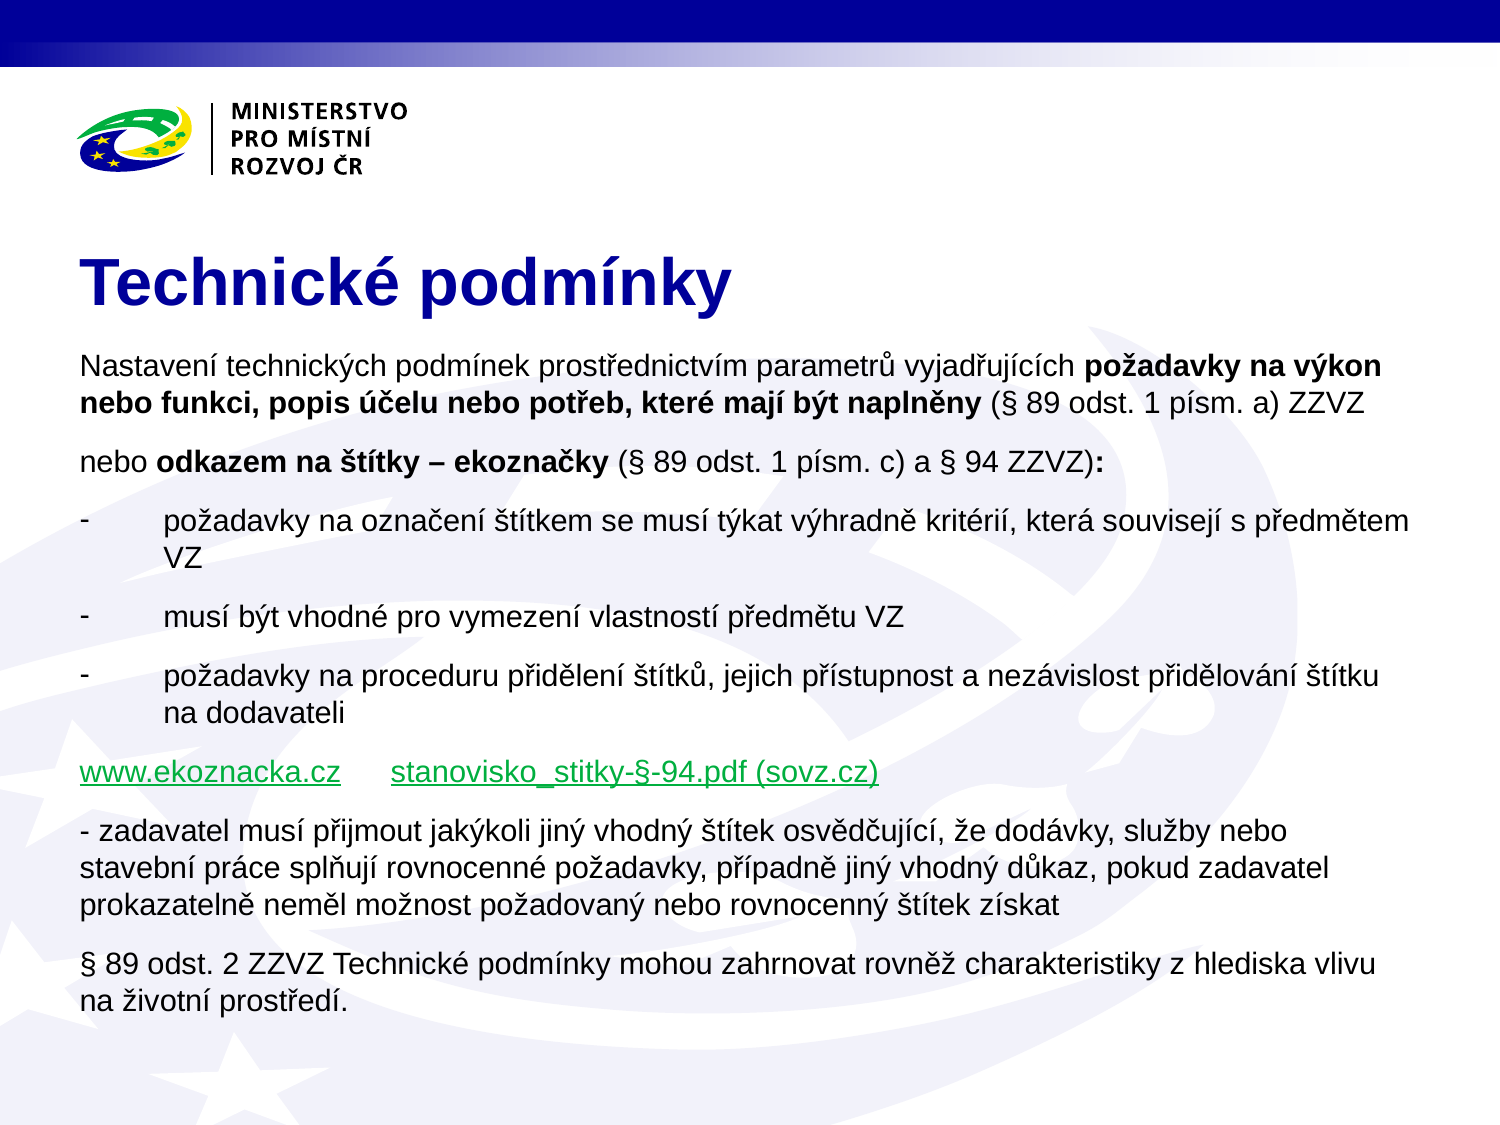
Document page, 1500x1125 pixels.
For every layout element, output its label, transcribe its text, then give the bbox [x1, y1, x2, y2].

list Nastavení technických podmínek prostřednictvím parametrů vyjadřujících požadavky na výkon nebo funkci, popis účelu nebo potřeb, které mají být naplněny (§ 89 odst. 1 písm. a) ZZVZ nebo odkazem na štítky – ekoznačky (§ 89 odst. 1 písm. c) a § 94 ZZVZ): požadavky na označení štítkem se musí týkat výhradně kritérií, která souvisejí s předmětem VZ musí být vhodné pro vymezení vlastností předmětu VZ požadavky na proceduru přidělení štítků, jejich přístupnost a nezávislost přidělování štítku na dodavateli www.ekoznacka.cz stanovisko_stitky-§-94.pdf (sovz.cz) - zadavatel musí přijmout jakýkoli jiný vhodný štítek osvědčující, že dodávky, služby nebo stavební práce splňují rovnocenné požadavky, případně jiný vhodný důkaz, pokud zadavatel prokazatelně neměl možnost požadovaný nebo rovnocenný štítek získat § 89 odst. 2 ZZVZ Technické podmínky mohou zahrnovat rovněž charakteristiky z hlediska vlivu na životní prostředí. [64, 338, 1425, 1059]
title Technické podmínky [64, 231, 1425, 315]
